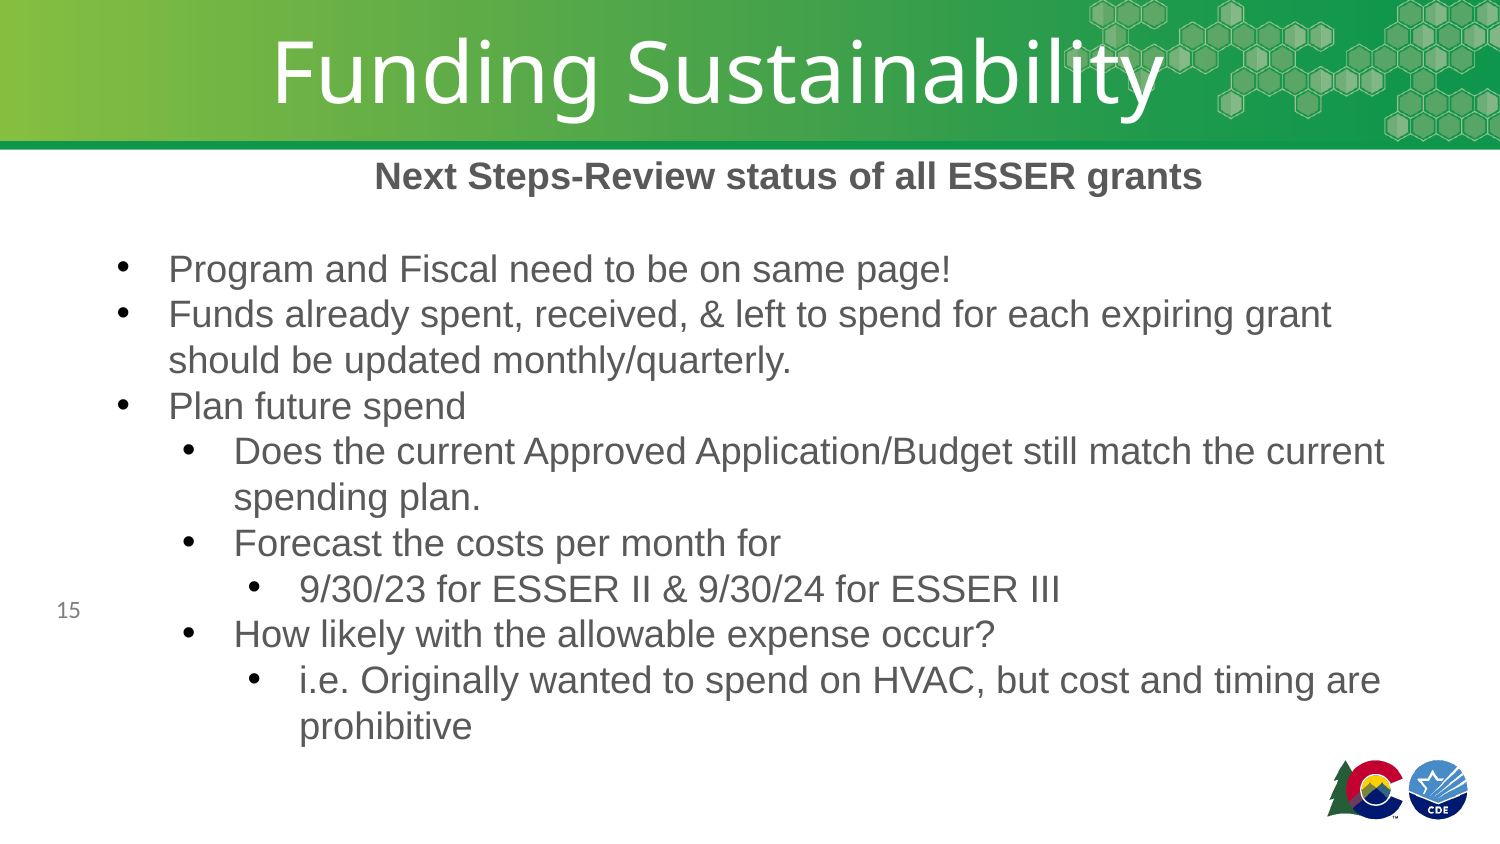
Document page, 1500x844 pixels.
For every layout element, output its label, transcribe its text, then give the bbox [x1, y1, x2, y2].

picture [1326, 759, 1468, 820]
list Next Steps-Review status of all ESSER grants Program and Fiscal need to be on same page! Funds already spent, received, & left to spend for each expiring grant should be updated monthly/quarterly. Plan future spend Does the current Approved Application/Budget still match the current spending plan. Forecast the costs per month for 9/30/23 for ESSER II & 9/30/24 for ESSER III How likely with the allowable expense occur? i.e. Originally wanted to spend on HVAC, but cost and timing are prohibitive [103, 143, 1397, 755]
picture [0, 0, 1500, 150]
slide_number 15 [40, 586, 103, 621]
title Funding Sustainability [219, 29, 1217, 123]
